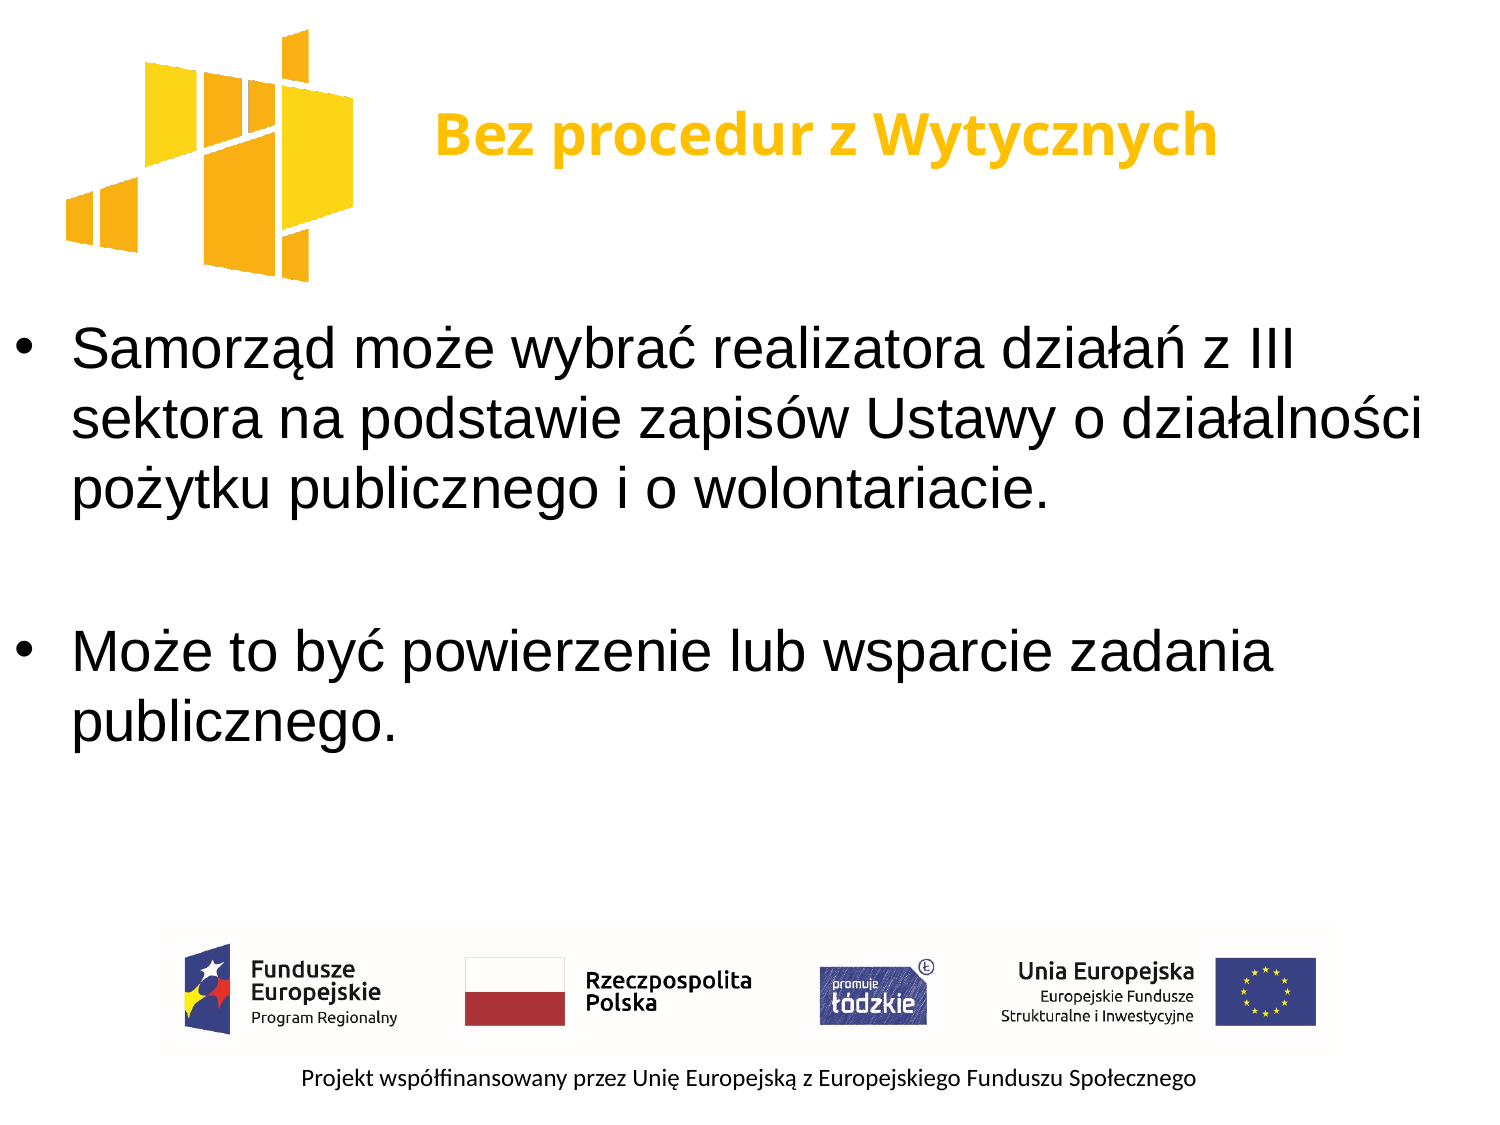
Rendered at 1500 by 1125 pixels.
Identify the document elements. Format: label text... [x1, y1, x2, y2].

text_box Bez procedur z Wytycznych [419, 90, 1464, 175]
text_box Samorząd może wybrać realizatora działań z III sektora na podstawie zapisów Ustawy o działalności pożytku publicznego i o wolontariacie. Może to być powierzenie lub wsparcie zadania publicznego. [0, 302, 1483, 1079]
picture [65, 28, 354, 282]
